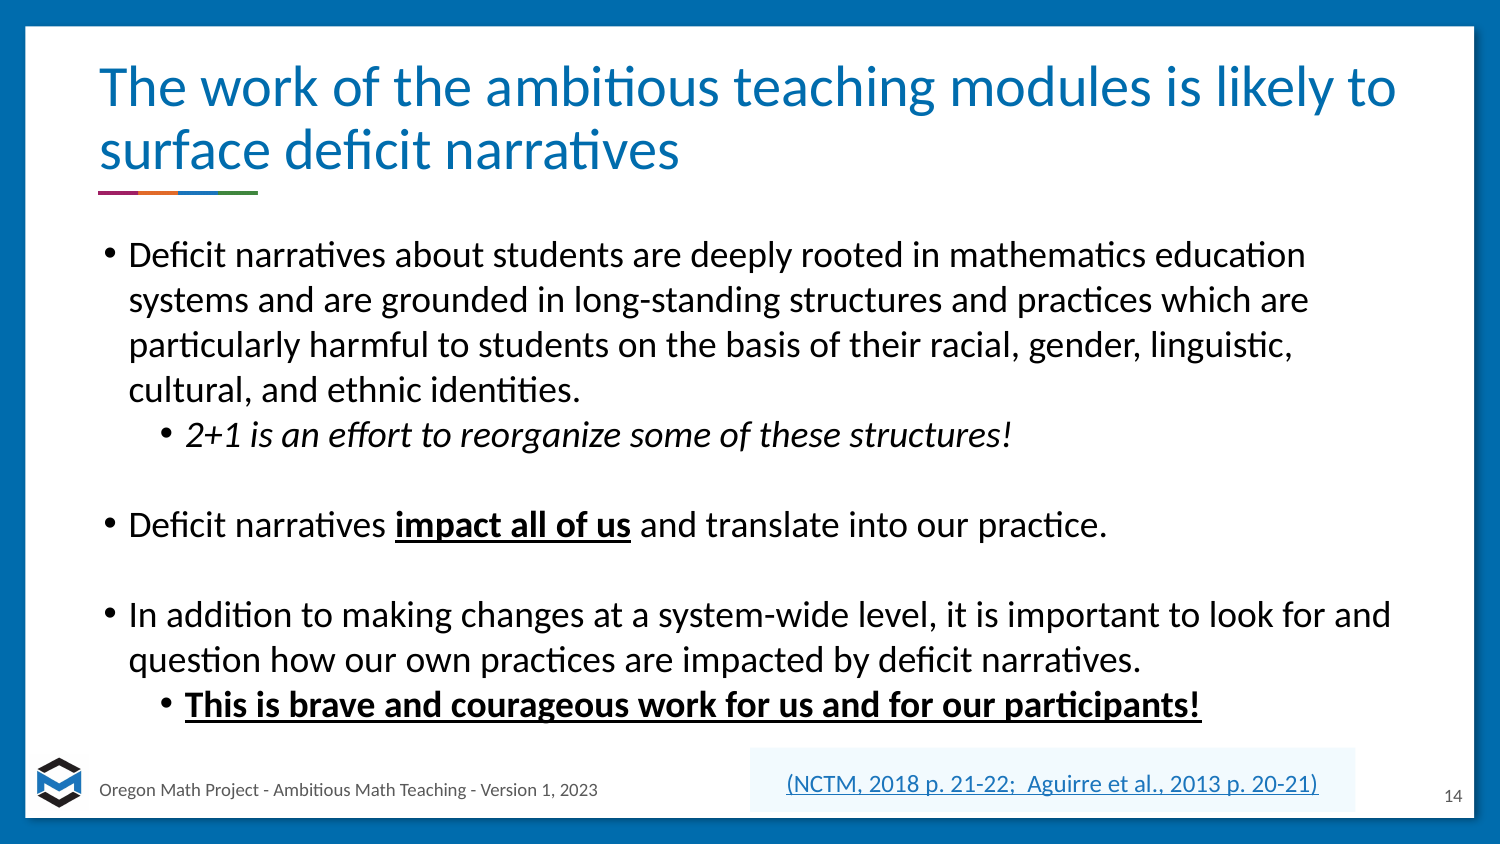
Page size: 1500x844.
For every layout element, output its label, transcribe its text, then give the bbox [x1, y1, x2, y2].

picture [98, 191, 258, 195]
title The work of the ambitious teaching modules is likely to surface deficit narratives [88, 56, 1416, 183]
list Deficit narratives about students are deeply rooted in mathematics education systems and are grounded in long-standing structures and practices which are particularly harmful to students on the basis of their racial, gender, linguistic, cultural, and ethnic identities. 2+1 is an effort to reorganize some of these structures! Deficit narratives impact all of us and translate into our practice. In addition to making changes at a system-wide level, it is important to look for and question how our own practices are impacted by deficit narratives. This is brave and courageous work for us and for our participants! [88, 224, 1416, 731]
slide_number 14 [1400, 772, 1475, 818]
picture [29, 754, 89, 811]
text_box (NCTM, 2018 p. 21-22; Aguirre et al., 2013 p. 20-21) [750, 747, 1356, 812]
